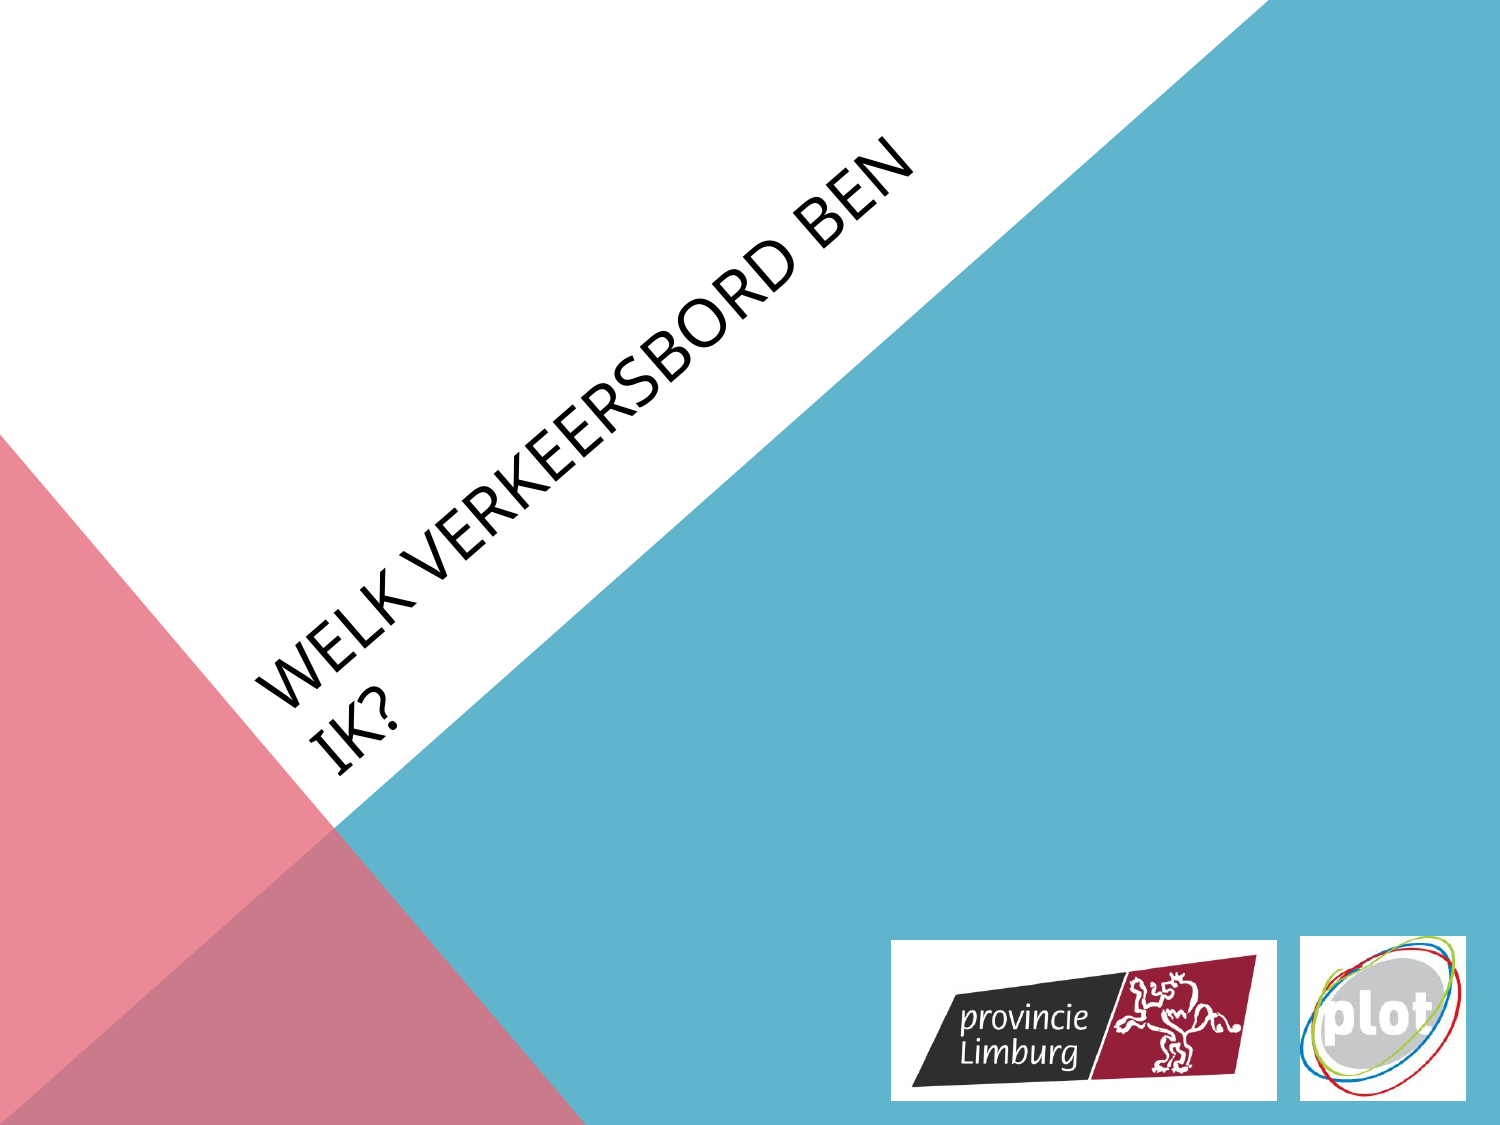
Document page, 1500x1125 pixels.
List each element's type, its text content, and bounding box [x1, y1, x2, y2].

picture [1300, 936, 1466, 1102]
picture [891, 940, 1278, 1102]
title Welk verkeersbord ben ik? [206, 30, 1049, 800]
